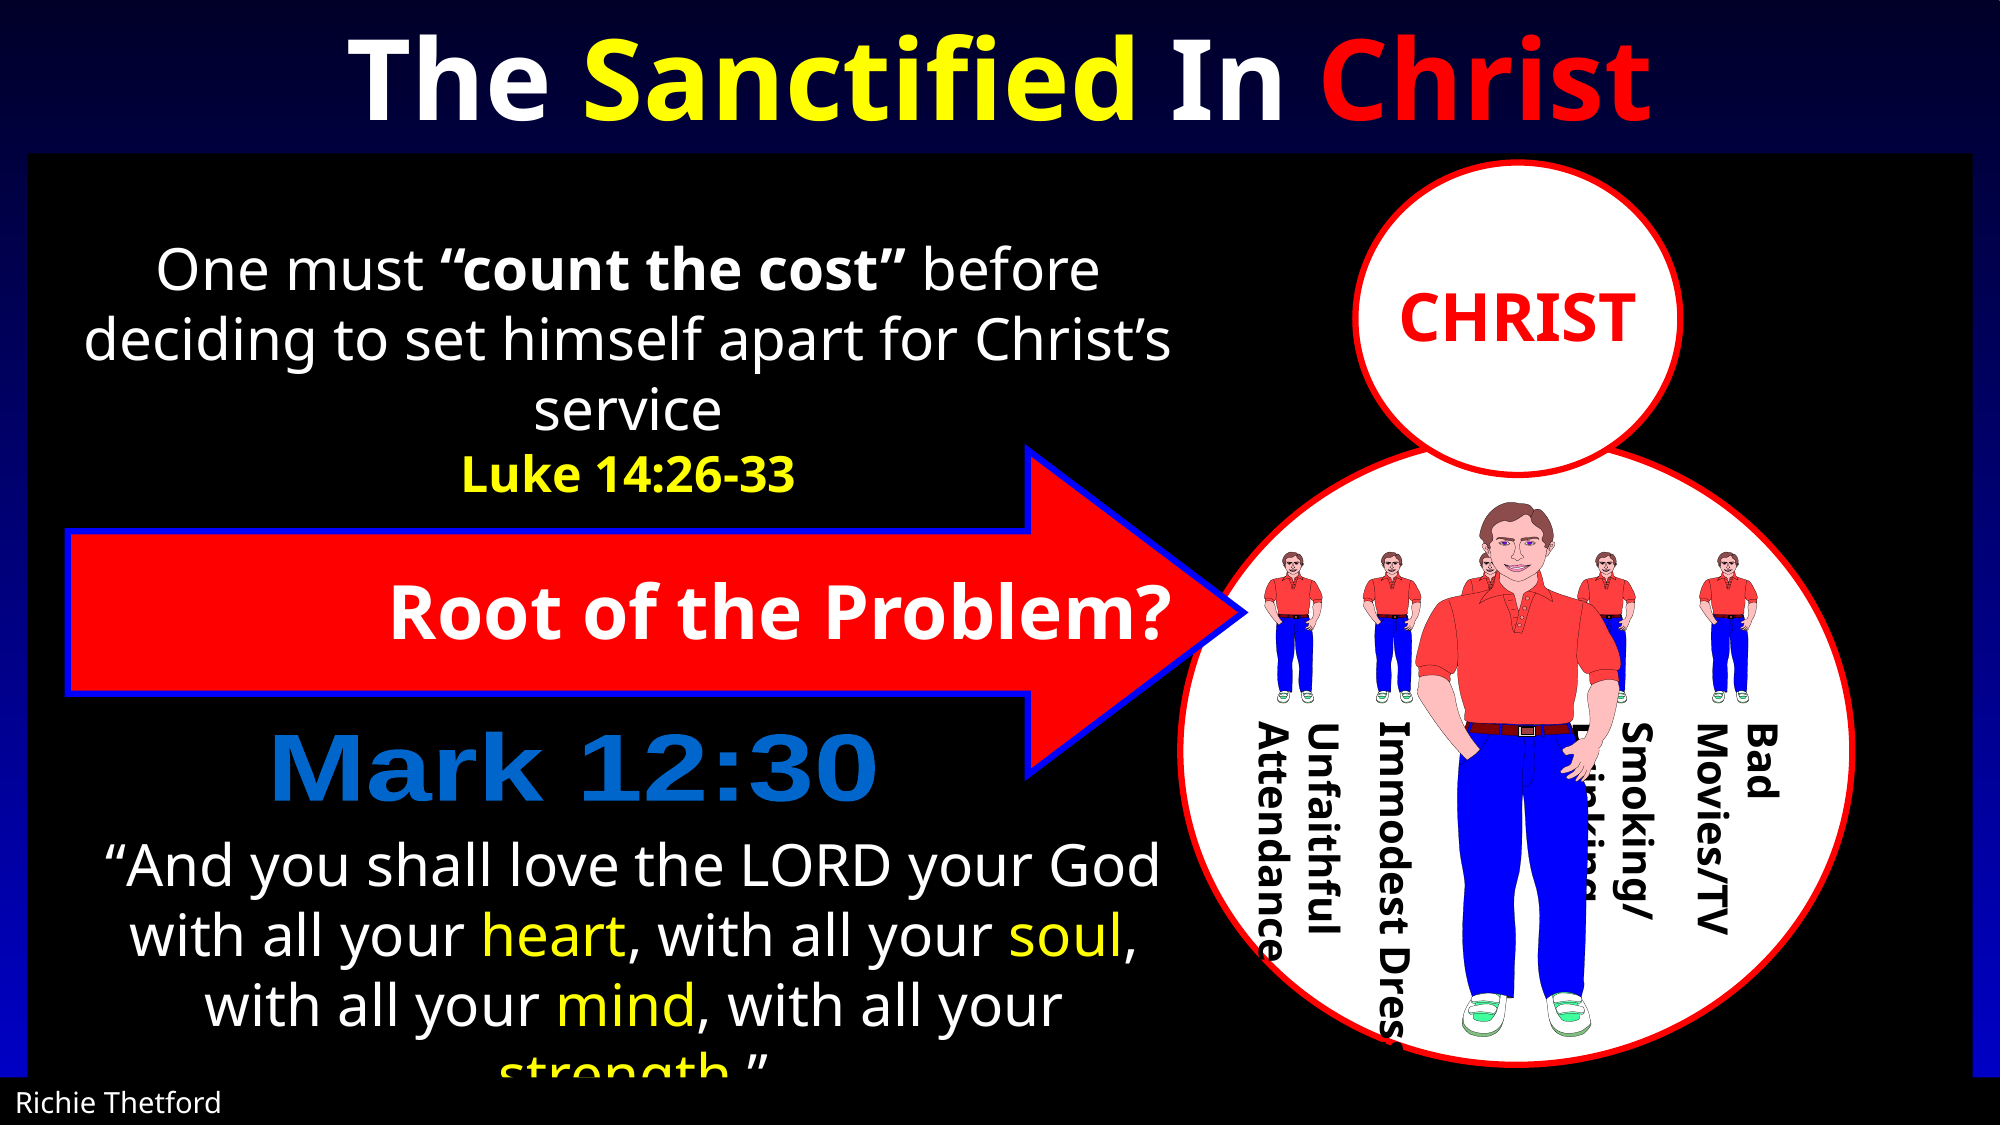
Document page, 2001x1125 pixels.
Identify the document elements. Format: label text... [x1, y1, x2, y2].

picture [1696, 549, 1761, 706]
text_box [1362, 363, 1674, 475]
text_box [1180, 448, 1853, 1065]
text_box The Sanctified In Christ [249, 0, 1750, 150]
text_box Smoking/ Drinking [1633, 706, 1672, 1019]
text_box Immodest Dress [1364, 706, 1430, 1077]
text_box Root of the Problem? [373, 557, 1199, 662]
text_box Bad Movies/TV [1682, 706, 1797, 1019]
text_box Unfaithful Attendance [1243, 706, 1358, 1019]
text_box [27, 153, 1973, 1077]
text_box [1364, 162, 1672, 267]
text_box One must “count the cost” before deciding to set himself apart for Christ’s service Luke 14:26-33 [46, 224, 1211, 510]
text_box [67, 450, 1178, 775]
text_box “And you shall love the LORD your God with all your heart, with all your soul, with all your mind, with all your strength.” [63, 820, 1205, 1077]
picture [1360, 494, 1639, 1045]
text_box CHRIST [1355, 267, 1681, 363]
picture [1261, 549, 1326, 706]
text_box Richie Thetford www.thetfordcountry.com [0, 1077, 2000, 1125]
text_box [1199, 579, 1244, 646]
